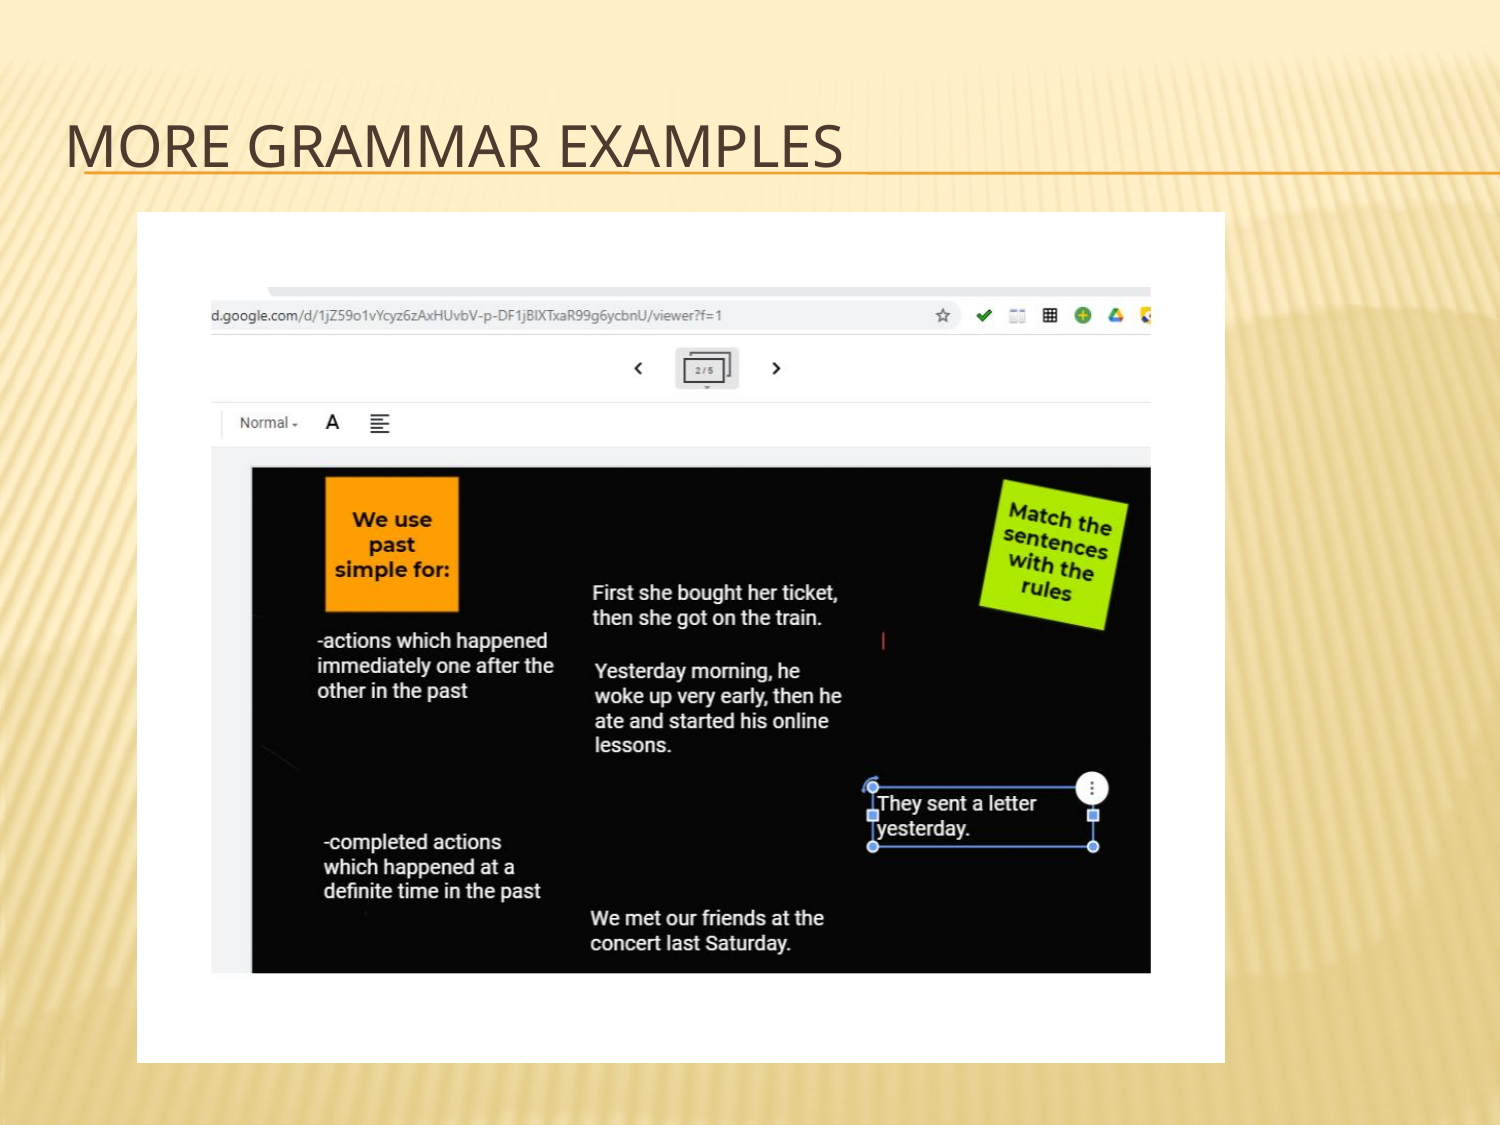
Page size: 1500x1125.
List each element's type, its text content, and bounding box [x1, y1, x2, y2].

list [137, 212, 1226, 1063]
title MORE GRAMMAR EXAMPLES [50, 75, 1475, 213]
